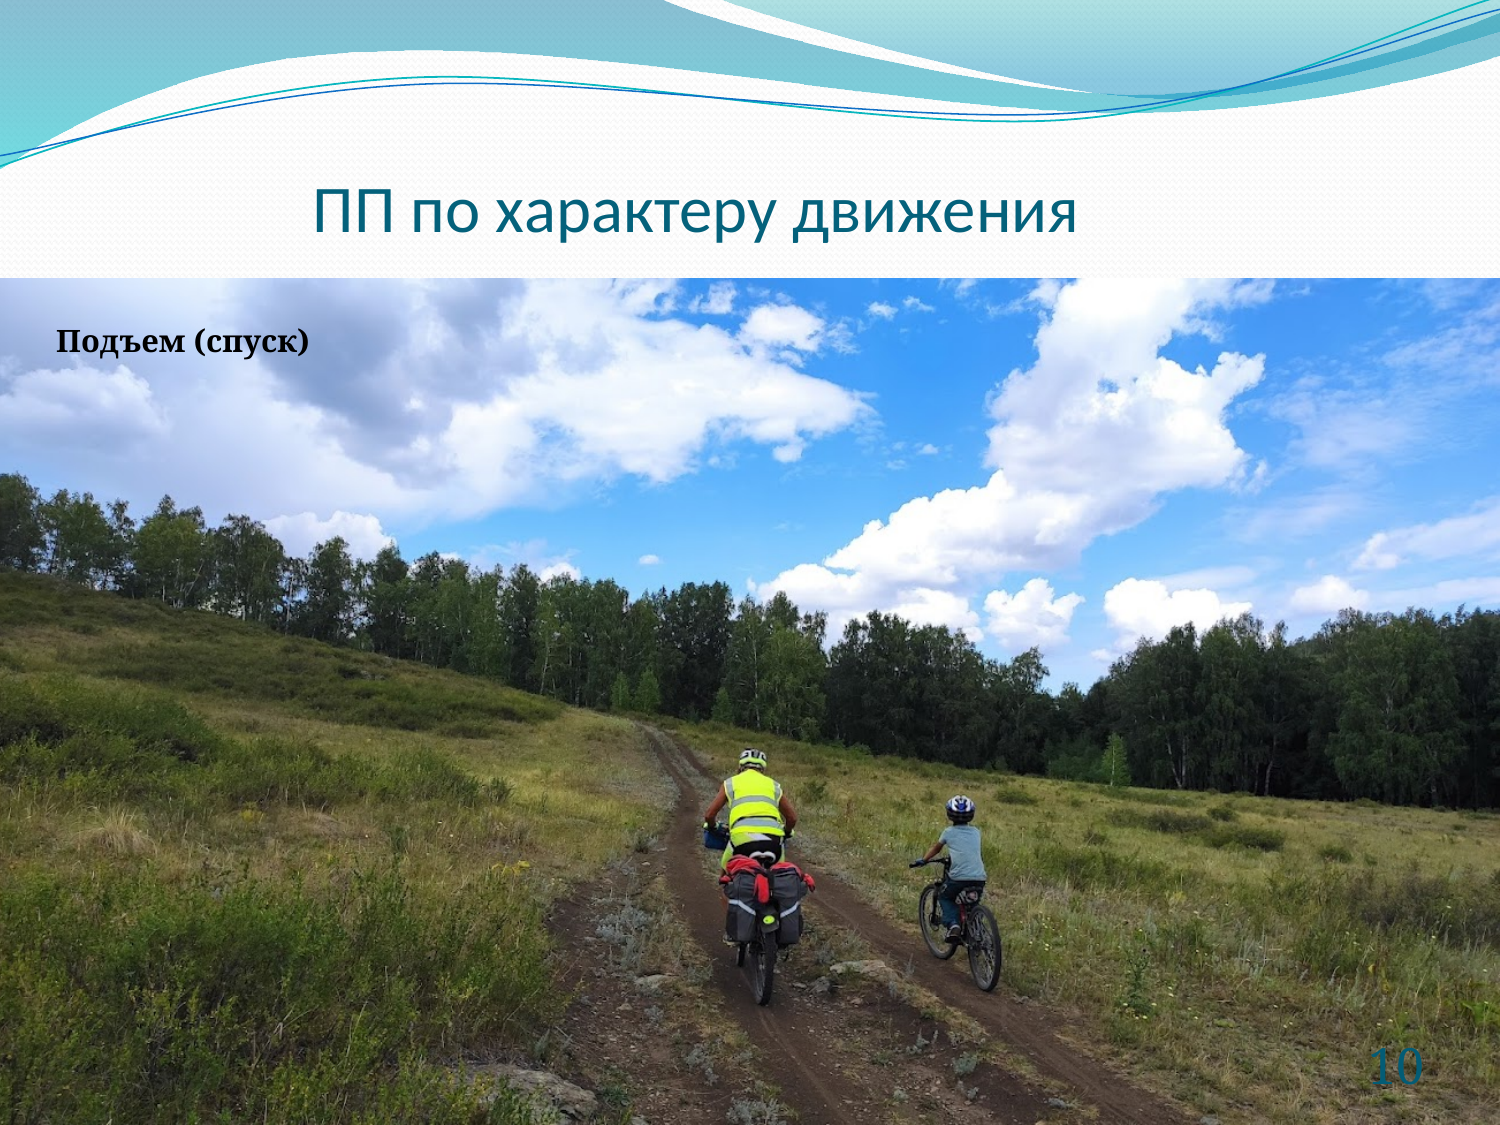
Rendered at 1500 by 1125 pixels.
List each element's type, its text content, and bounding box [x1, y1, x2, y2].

picture [0, 278, 1500, 1125]
text_box ПП по характеру движения [312, 132, 1155, 246]
